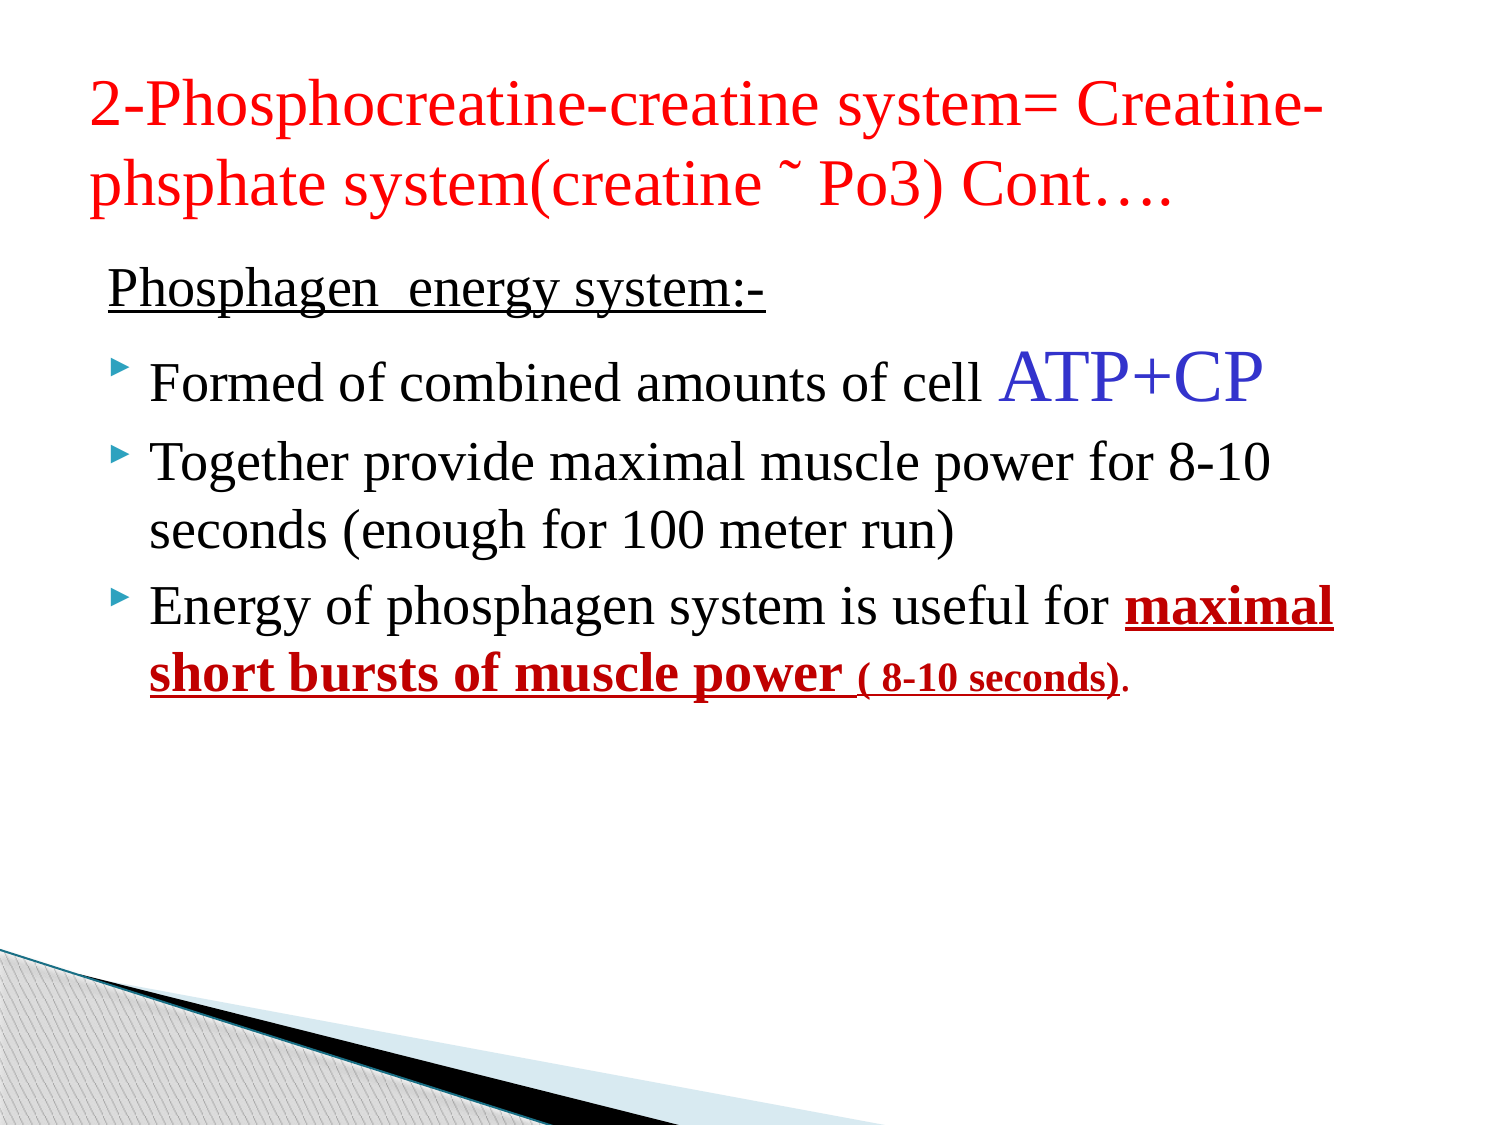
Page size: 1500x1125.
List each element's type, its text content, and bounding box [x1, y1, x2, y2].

title 2-Phosphocreatine-creatine system= Creatine-phsphate system(creatine ˜ Po3) Cont…. [75, 45, 1425, 233]
list Phosphagen energy system:- Formed of combined amounts of cell ATP+CP Together provide maximal muscle power for 8-10 seconds (enough for 100 meter run) Energy of phosphagen system is useful for maximal short bursts of muscle power ( 8-10 seconds). [75, 243, 1425, 986]
